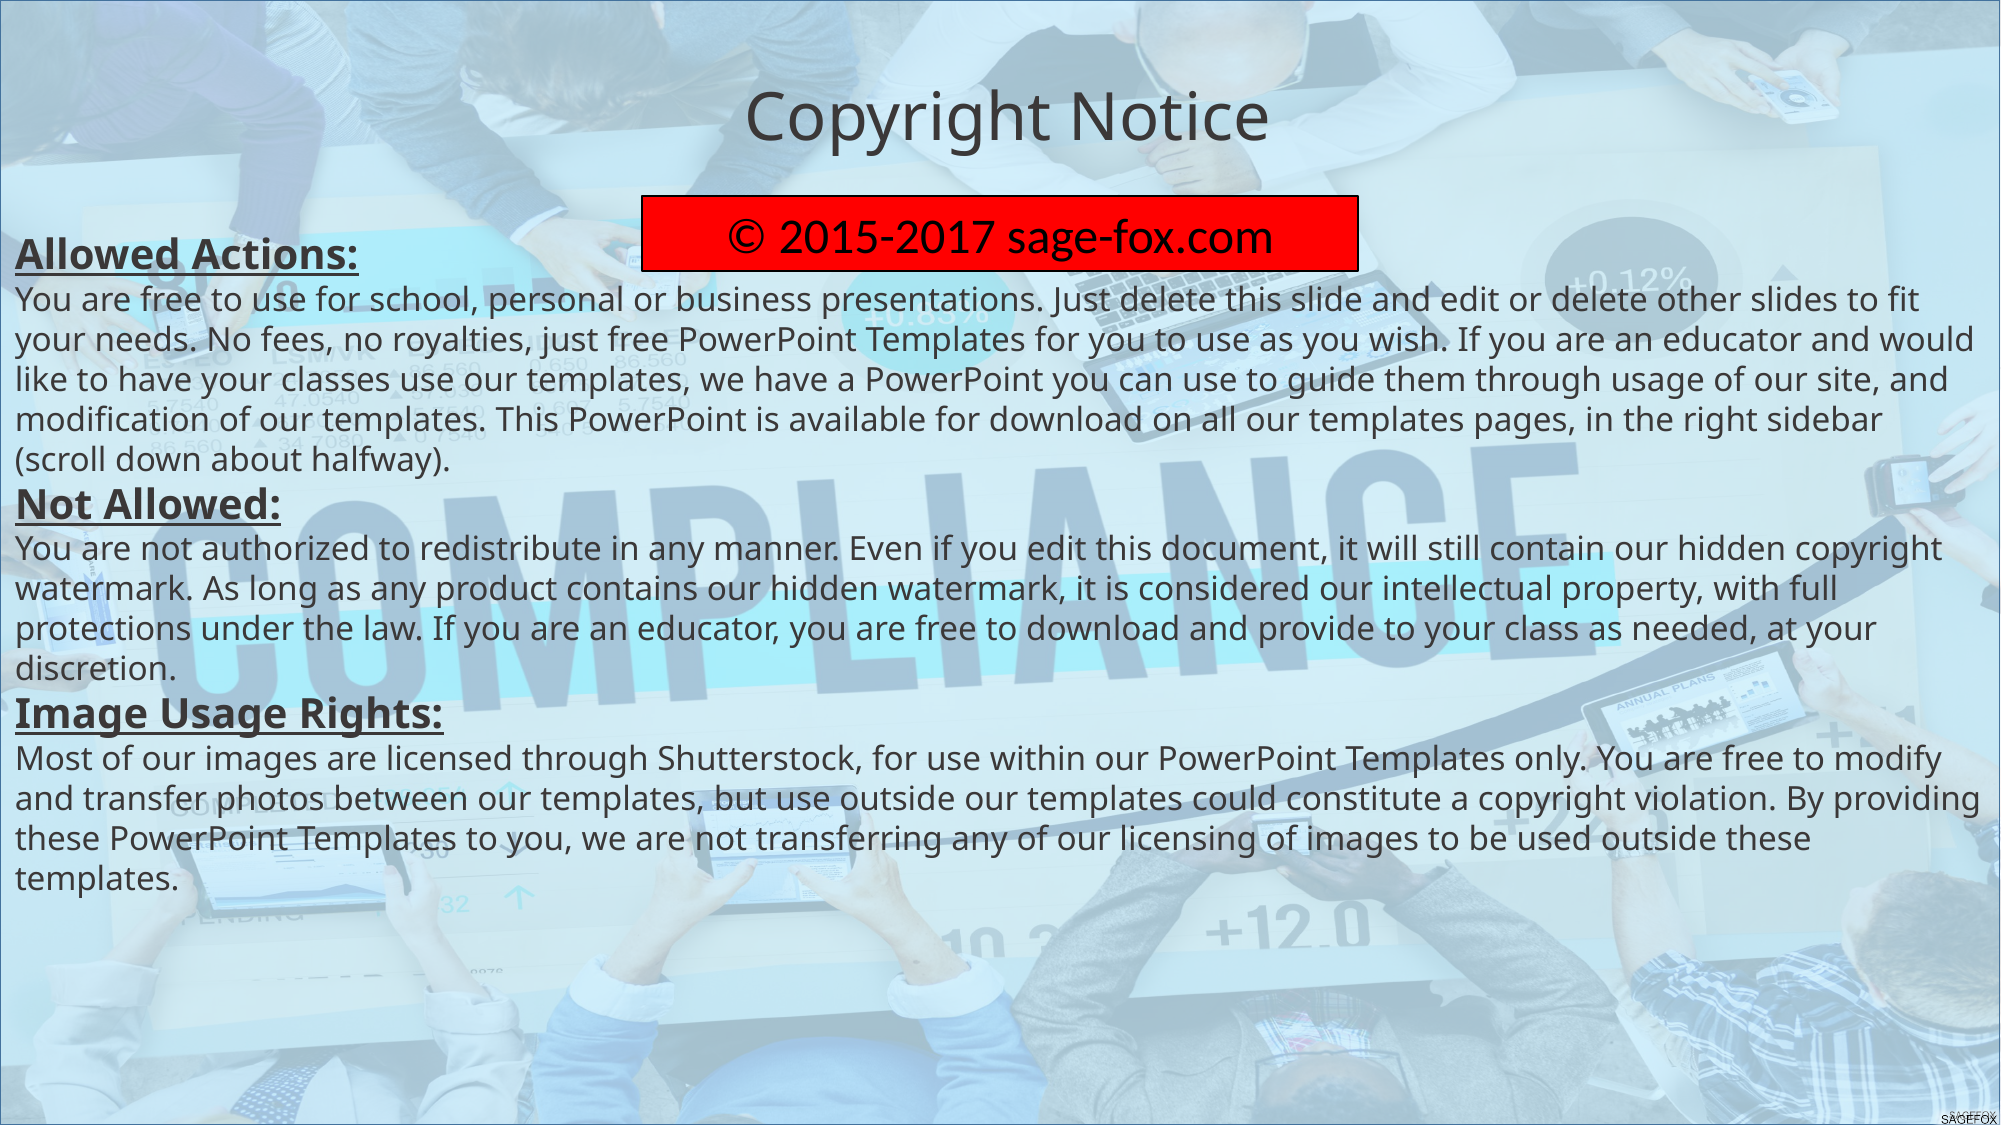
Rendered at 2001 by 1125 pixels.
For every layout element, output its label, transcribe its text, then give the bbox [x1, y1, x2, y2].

text_box © 2015-2017 sage-fox.com [641, 196, 1358, 272]
text_box Allowed Actions: You are free to use for school, personal or business presentations. Just delete this slide and edit or delete other slides to fit your needs. No fees, no royalties, just free PowerPoint Templates for you to use as you wish. If you are an educator and would like to have your classes use our templates, we have a PowerPoint you can use to guide them through usage of our site, and modification of our templates. This PowerPoint is available for download on all our templates pages, in the right sidebar (scroll down about halfway). Not Allowed: You are not authorized to redistribute in any manner. Even if you edit this document, it will still contain our hidden copyright watermark. As long as any product contains our hidden watermark, it is considered our intellectual property, with full protections under the law. If you are an educator, you are free to download and provide to your class as needed, at your discretion. Image Usage Rights: Most of our images are licensed through Shutterstock, for use within our PowerPoint Templates only. You are free to modify and transfer photos between our templates, but use outside our templates could constitute a copyright violation. By providing these PowerPoint Templates to you, we are not transferring any of our licensing of images to be used outside these templates. [0, 0, 2000, 1125]
title Copyright Notice [493, 60, 1524, 178]
picture [1938, 1114, 1999, 1125]
